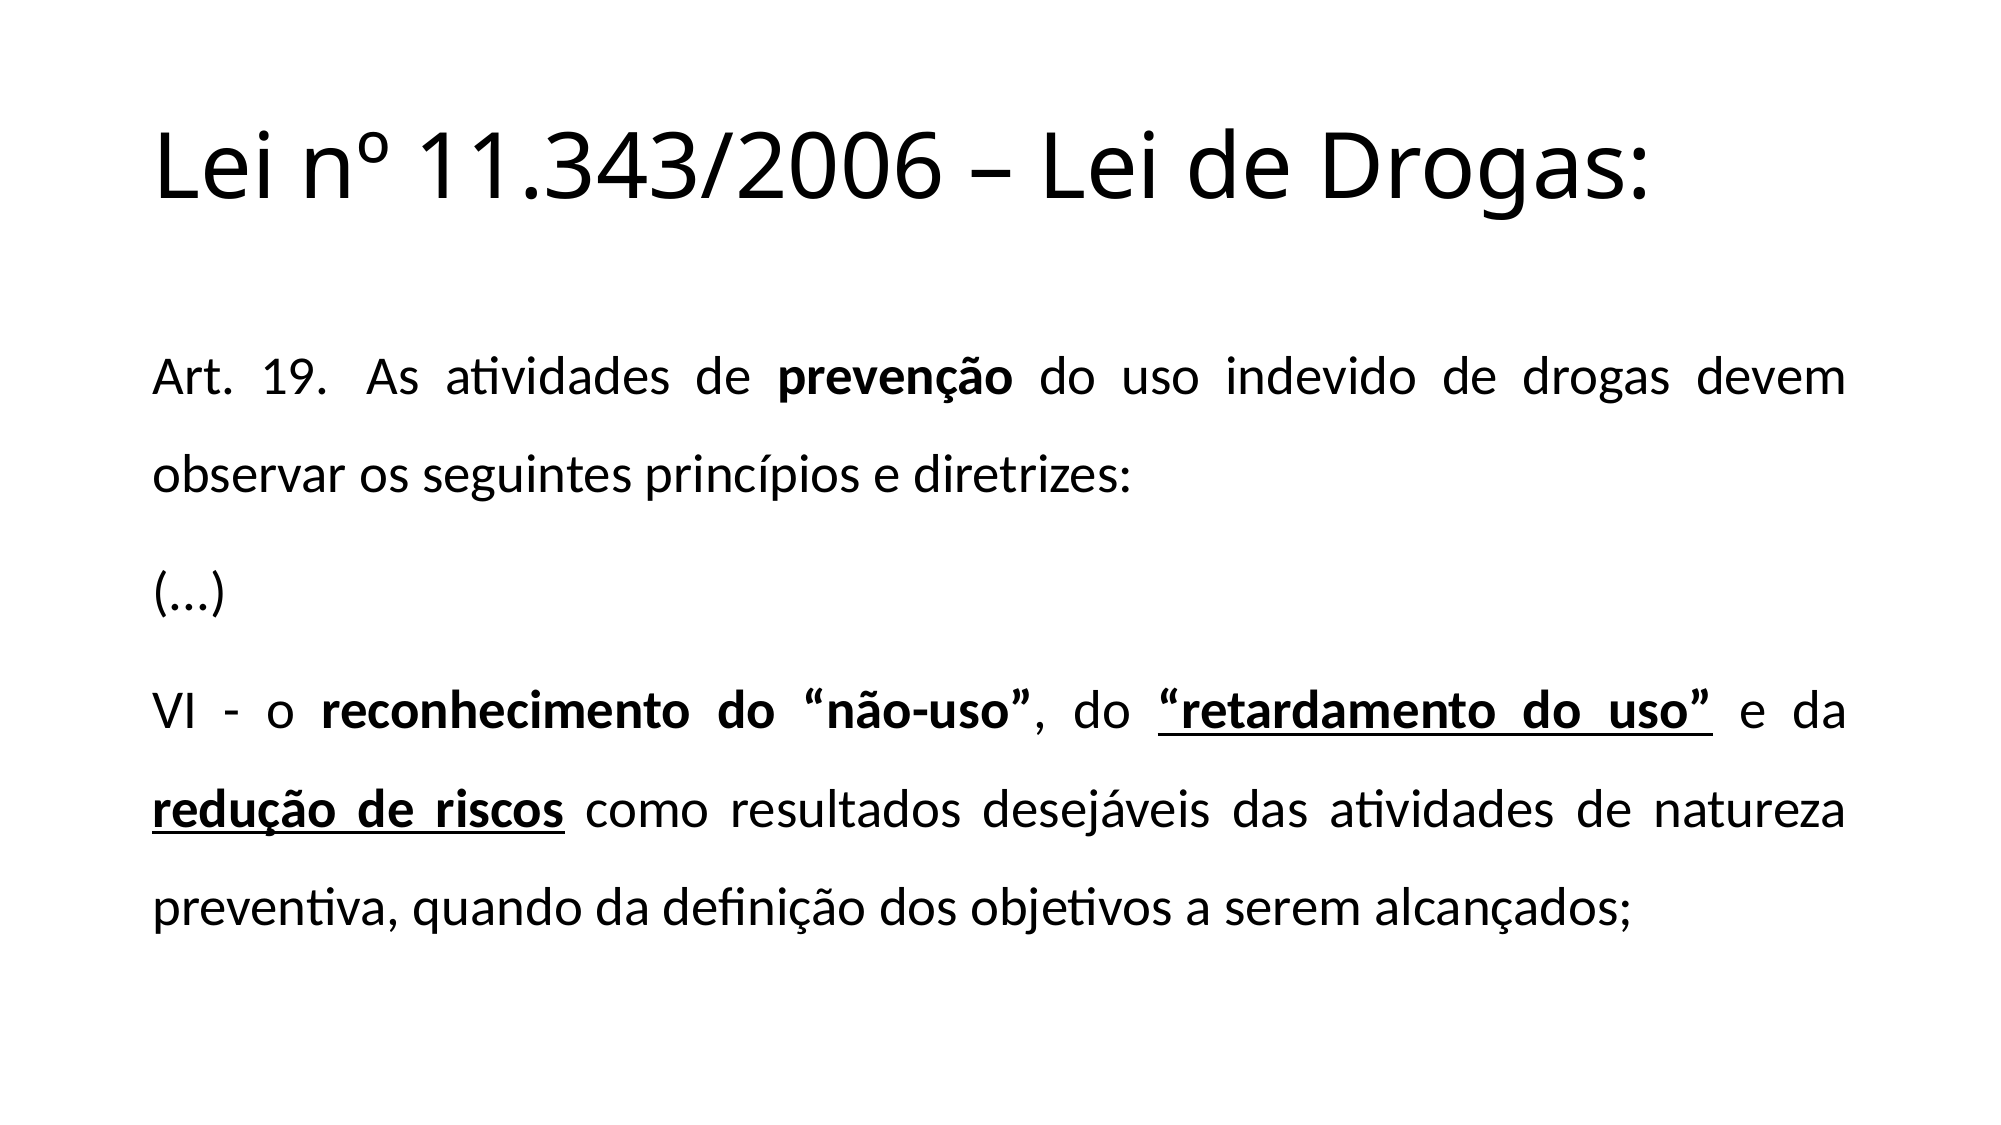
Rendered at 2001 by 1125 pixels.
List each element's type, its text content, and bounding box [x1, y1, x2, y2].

title Lei nº 11.343/2006 – Lei de Drogas: [137, 59, 1863, 278]
list Art. 19. As atividades de prevenção do uso indevido de drogas devem observar os seguintes princípios e diretrizes: (...) VI - o reconhecimento do “não-uso”, do “retardamento do uso” e da redução de riscos como resultados desejáveis das atividades de natureza preventiva, quando da definição dos objetivos a serem alcançados; [137, 299, 1863, 1014]
